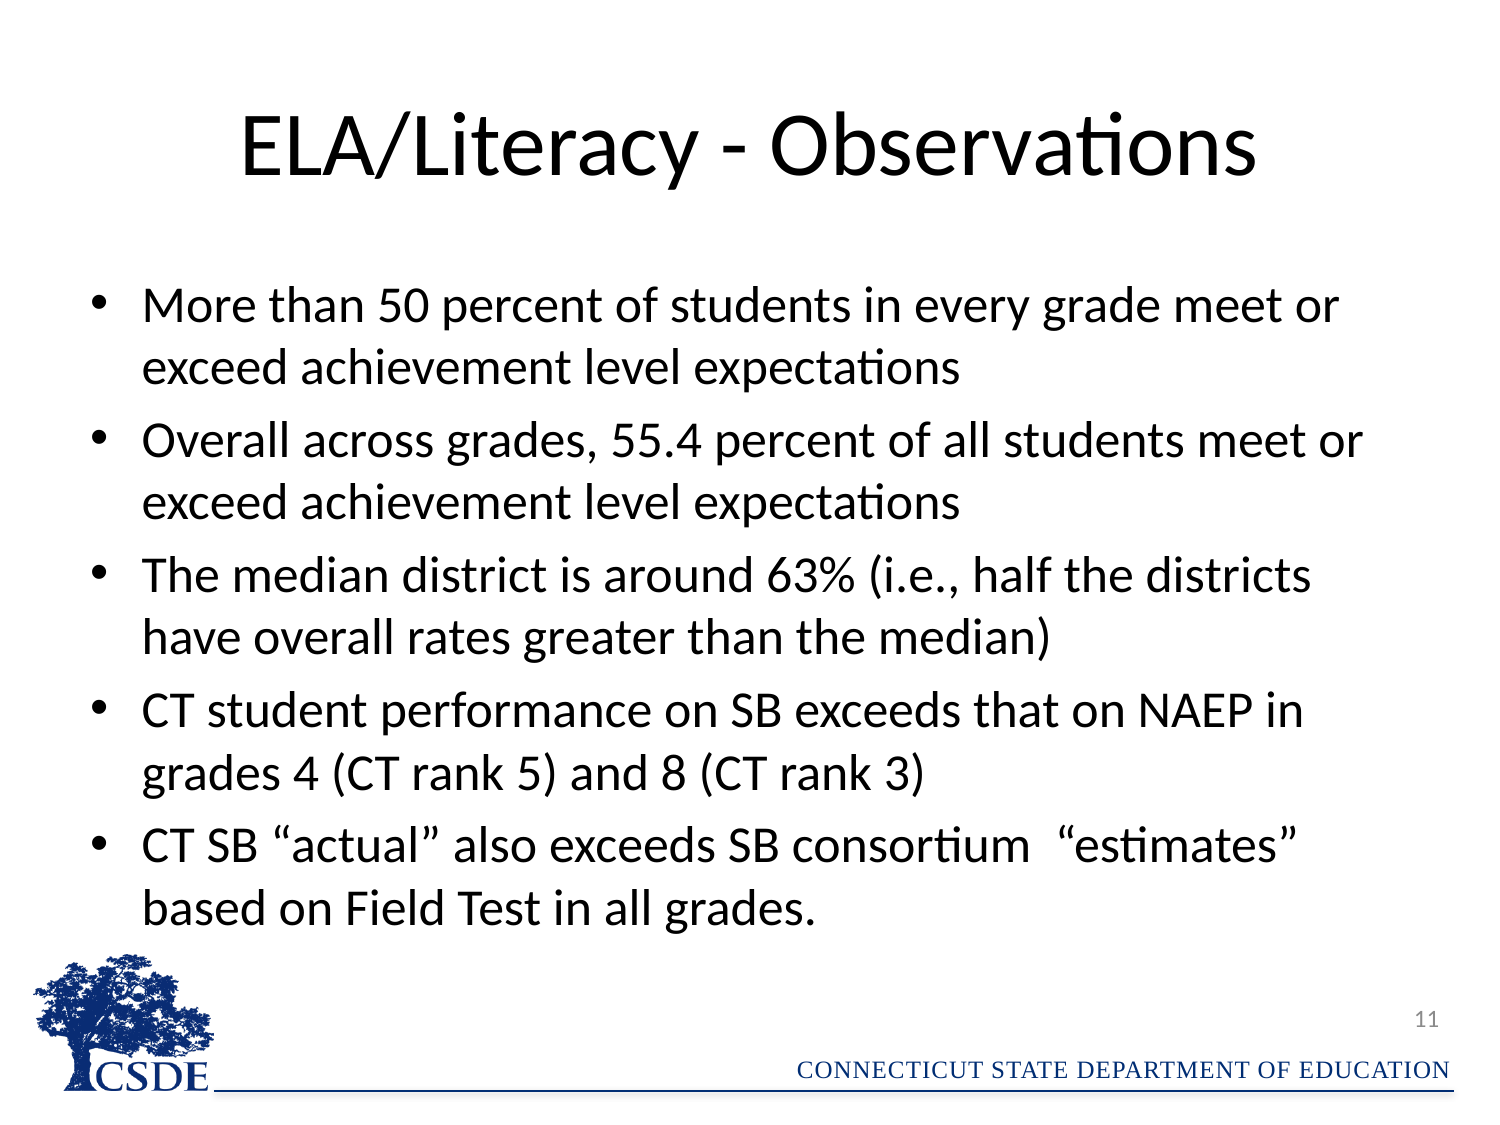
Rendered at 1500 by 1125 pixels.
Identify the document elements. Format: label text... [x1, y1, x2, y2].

slide_number 11 [1366, 987, 1455, 1048]
list More than 50 percent of students in every grade meet or exceed achievement level expectations Overall across grades, 55.4 percent of all students meet or exceed achievement level expectations The median district is around 63% (i.e., half the districts have overall rates greater than the median) CT student performance on SB exceeds that on NAEP in grades 4 (CT rank 5) and 8 (CT rank 3) CT SB “actual” also exceeds SB consortium “estimates” based on Field Test in all grades. [75, 262, 1425, 955]
picture [33, 954, 214, 1091]
title ELA/Literacy - Observations [75, 45, 1425, 233]
